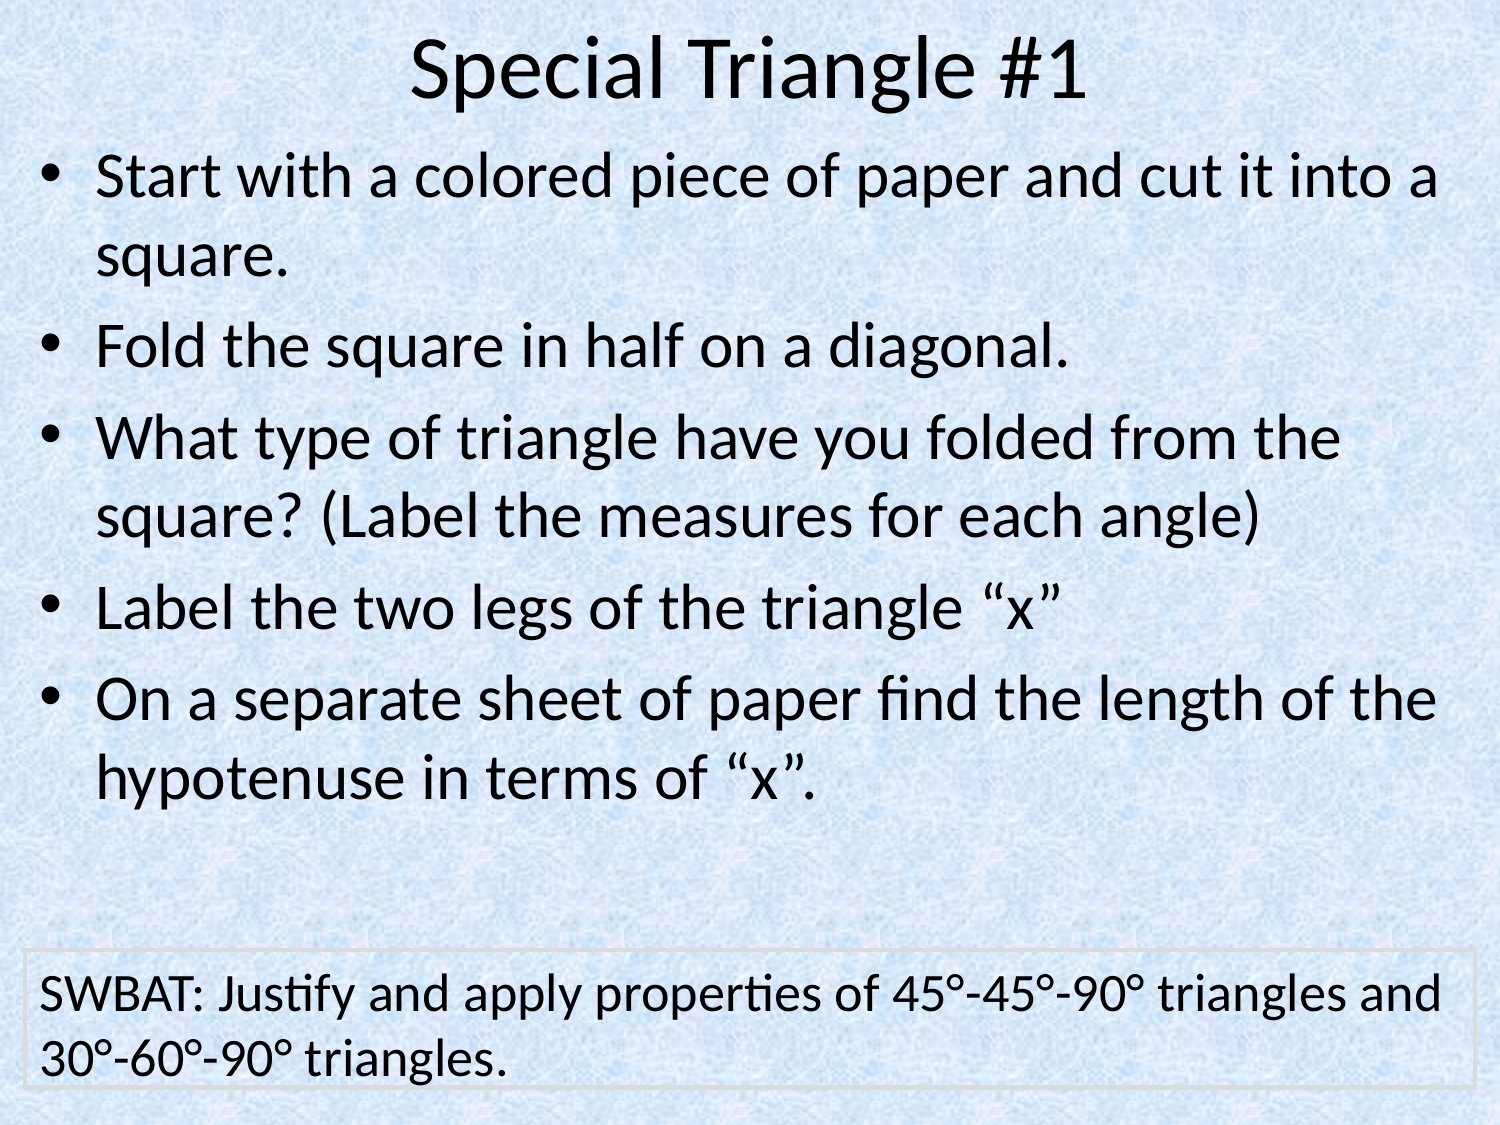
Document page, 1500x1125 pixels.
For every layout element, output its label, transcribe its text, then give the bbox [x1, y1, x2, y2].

text_box SWBAT: Justify and apply properties of 45°-45°-90° triangles and 30°-60°-90° triangles. [24, 949, 1475, 1088]
title Special Triangle #1 [75, 0, 1425, 125]
picture [0, 0, 1500, 1125]
list Start with a colored piece of paper and cut it into a square. Fold the square in half on a diagonal. What type of triangle have you folded from the square? (Label the measures for each angle) Label the two legs of the triangle “x” On a separate sheet of paper find the length of the hypotenuse in terms of “x”. [24, 125, 1475, 825]
